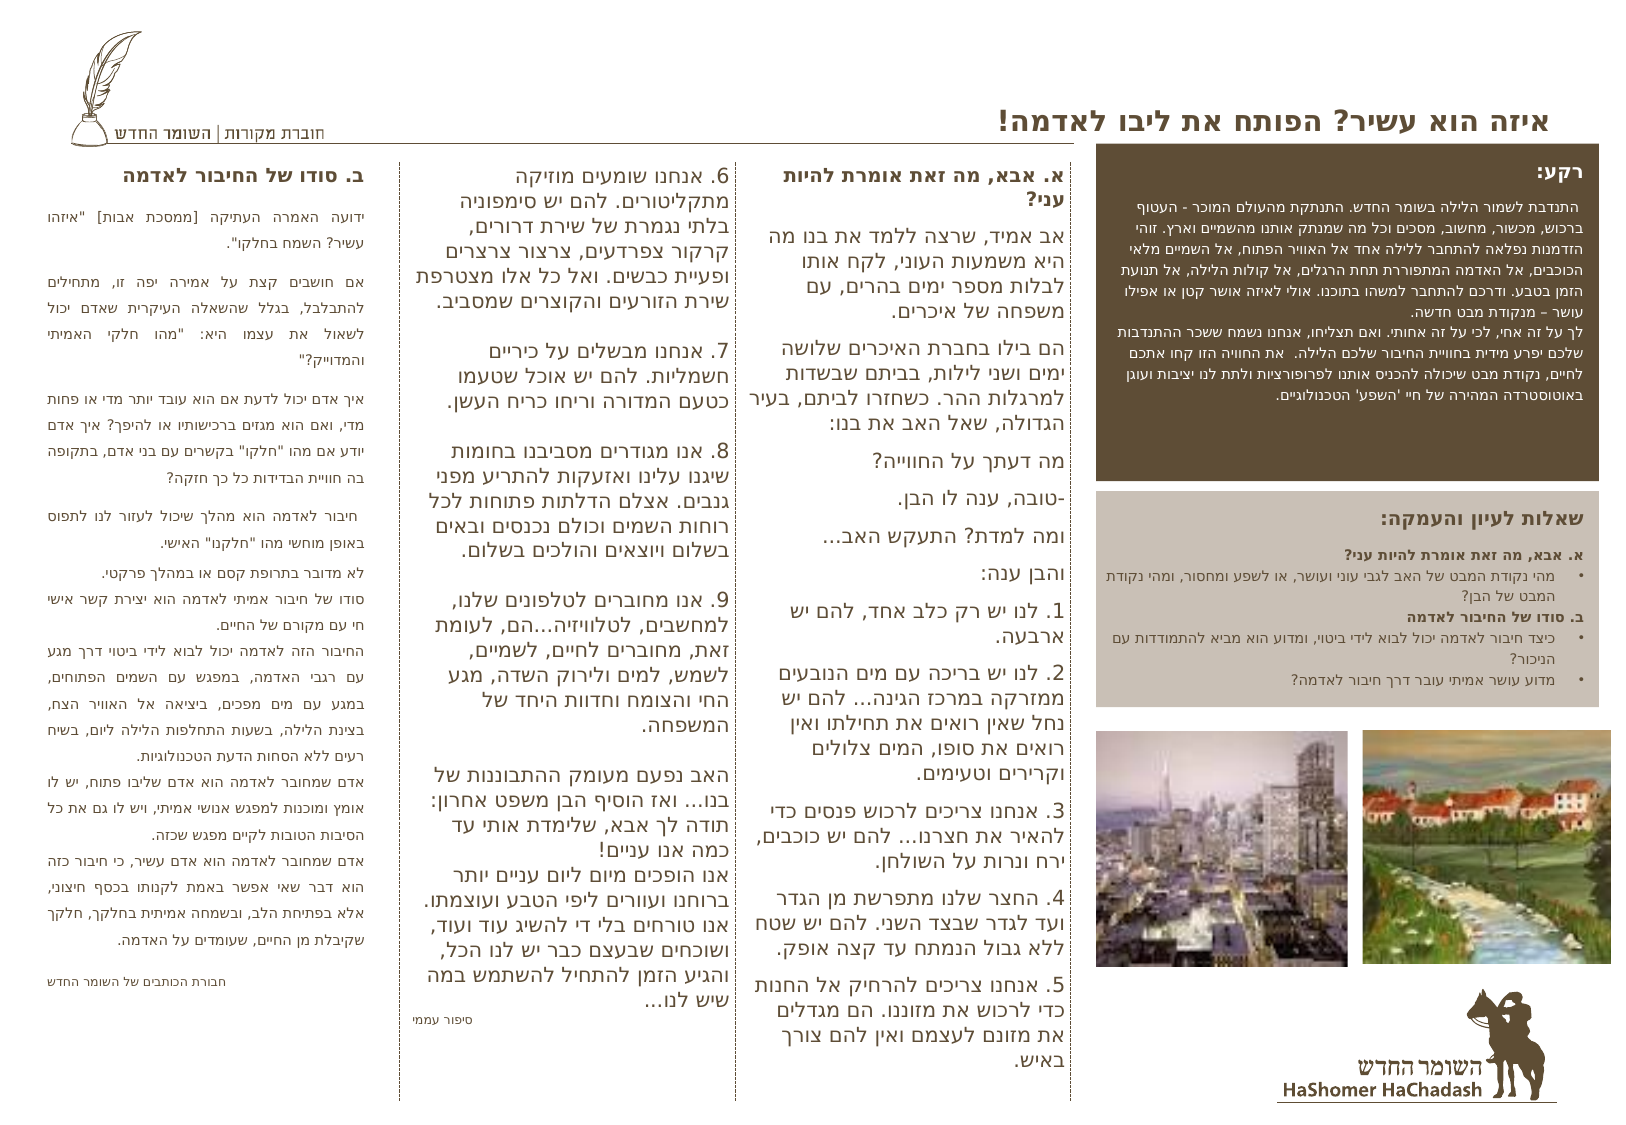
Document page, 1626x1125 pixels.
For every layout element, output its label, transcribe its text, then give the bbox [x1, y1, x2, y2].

picture [1096, 731, 1348, 967]
title איזה הוא עשיר? הפותח את ליבו לאדמה! [334, 99, 1566, 142]
text_box 6. אנחנו שומעים מוזיקה מתקליטורים. להם יש סימפוניה בלתי נגמרת של שירת דרורים, קרקור צפרדעים, צרצור צרצרים ופעיית כבשים. ואל כל אלו מצטרפת שירת הזורעים והקוצרים שמסביב. 7. אנחנו מבשלים על כיריים חשמליות. להם יש אוכל שטעמו כטעם המדורה וריחו כריח העשן. 8. אנו מגודרים מסביבנו בחומות שיגנו עלינו ואזעקות להתריע מפני גנבים. אצלם הדלתות פתוחות לכל רוחות השמים וכולם נכנסים ובאים בשלום ויוצאים והולכים בשלום. 9. אנו מחוברים לטלפונים שלנו, למחשבים, לטלוויזיה...הם, לעומת זאת, מחוברים לחיים, לשמיים, לשמש, למים ולירוק השדה, מגע החי והצומח וחדוות היחד של המשפחה. האב נפעם מעומק ההתבוננות של בנו... ואז הוסיף הבן משפט אחרון: תודה לך אבא, שלימדת אותי עד כמה אנו עניים! אנו הופכים מיום ליום עניים יותר ברוחנו ועוורים ליפי הטבע ועוצמתו. אנו טורחים בלי די להשיג עוד ועוד, ושוכחים שבעצם כבר יש לנו הכל, והגיע הזמן להתחיל להשתמש במה שיש לנו... סיפור עממי [404, 161, 738, 1103]
picture [1362, 730, 1611, 964]
text_box א. אבא, מה זאת אומרת להיות עני? אב אמיד, שרצה ללמד את בנו מה היא משמעות העוני, לקח אותו לבלות מספר ימים בהרים, עם משפחה של איכרים. הם בילו בחברת האיכרים שלושה ימים ושני לילות, בביתם שבשדות למרגלות ההר. כשחזרו לביתם, בעיר הגדולה, שאל האב את בנו: מה דעתך על החווייה? -טובה, ענה לו הבן. ומה למדת? התעקש האב... והבן ענה: 1. לנו יש רק כלב אחד, להם יש ארבעה. 2. לנו יש בריכה עם מים הנובעים ממזרקה במרכז הגינה... להם יש נחל שאין רואים את תחילתו ואין רואים את סופו, המים צלולים וקרירים וטעימים. 3. אנחנו צריכים לרכוש פנסים כדי להאיר את חצרנו... להם יש כוכבים, ירח ונרות על השולחן. 4. החצר שלנו מתפרשת מן הגדר ועד לגדר שבצד השני. להם יש שטח ללא גבול הנמתח עד קצה אופק. 5. אנחנו צריכים להרחיק אל החנות כדי לרכוש את מזוננו. הם מגדלים את מזונם לעצמם ואין להם צורך באיש. [739, 161, 1074, 1103]
text_box רקע: התנדבת לשמור הלילה בשומר החדש. התנתקת מהעולם המוכר - העטוף ברכוש, מכשור, מחשוב, מסכים וכל מה שמנתק אותנו מהשמיים וארץ. זוהי הזדמנות נפלאה להתחבר ללילה אחד אל האוויר הפתוח, אל השמיים מלאי הכוכבים, אל האדמה המתפוררת תחת הרגלים, אל קולות הלילה, אל תנועת הזמן בטבע. ודרכם להתחבר למשהו בתוכנו. אולי לאיזה אושר קטן או אפילו עושר – מנקודת מבט חדשה. לך על זה אחי, לכי על זה אחותי. ואם תצליחו, אנחנו נשמח ששכר ההתנדבות שלכם יפרע מידית בחוויית החיבור שלכם הלילה. את החוויה הזו קחו אתכם לחיים, נקודת מבט שיכולה להכניס אותנו לפרופורציות ולתת לנו יציבות ועוגן באוטוסטרדה המהירה של חיי 'השפע' הטכנולוגיים. [1095, 143, 1600, 482]
text_box ב. סודו של החיבור לאדמה ידועה האמרה העתיקה [ממסכת אבות] "איזהו עשיר? השמח בחלקו". אם חושבים קצת על אמירה יפה זו, מתחילים להתבלבל, בגלל שהשאלה העיקרית שאדם יכול לשאול את עצמו היא: "מהו חלקי האמיתי והמדוייק?" איך אדם יכול לדעת אם הוא עובד יותר מדי או פחות מדי, ואם הוא מגזים ברכישותיו או להיפך? איך אדם יודע אם מהו "חלקו" בקשרים עם בני אדם, בתקופה בה חוויית הבדידות כל כך חזקה? חיבור לאדמה הוא מהלך שיכול לעזור לנו לתפוס באופן מוחשי מהו "חלקנו" האישי. לא מדובר בתרופת קסם או במהלך פרקטי. סודו של חיבור אמיתי לאדמה הוא יצירת קשר אישי חי עם מקורם של החיים. החיבור הזה לאדמה יכול לבוא לידי ביטוי דרך מגע עם רגבי האדמה, במפגש עם השמים הפתוחים, במגע עם מים מפכים, ביציאה אל האוויר הצח, בצינת הלילה, בשעות התחלפות הלילה ליום, בשיח רעים ללא הסחות הדעת הטכנולוגיות. אדם שמחובר לאדמה הוא אדם שליבו פתוח, יש לו אומץ ומוכנות למפגש אנושי אמיתי, ויש לו גם את כל הסיבות הטובות לקיים מפגש שכזה. אדם שמחובר לאדמה הוא אדם עשיר, כי חיבור כזה הוא דבר שאי אפשר באמת לקנותו בכסף חיצוני, אלא בפתיחת הלב, ובשמחה אמיתית בחלקך, חלקך שקיבלת מן החיים, שעומדים על האדמה. חבורת הכותבים של השומר החדש [39, 161, 373, 1103]
text_box שאלות לעיון והעמקה: א. אבא, מה זאת אומרת להיות עני? מהי נקודת המבט של האב לגבי עוני ועושר, או לשפע ומחסור, ומהי נקודת המבט של הבן? ב. סודו של החיבור לאדמה כיצד חיבור לאדמה יכול לבוא לידי ביטוי, ומדוע הוא מביא להתמודדות עם הניכור? מדוע עושר אמיתי עובר דרך חיבור לאדמה? [1095, 490, 1600, 708]
